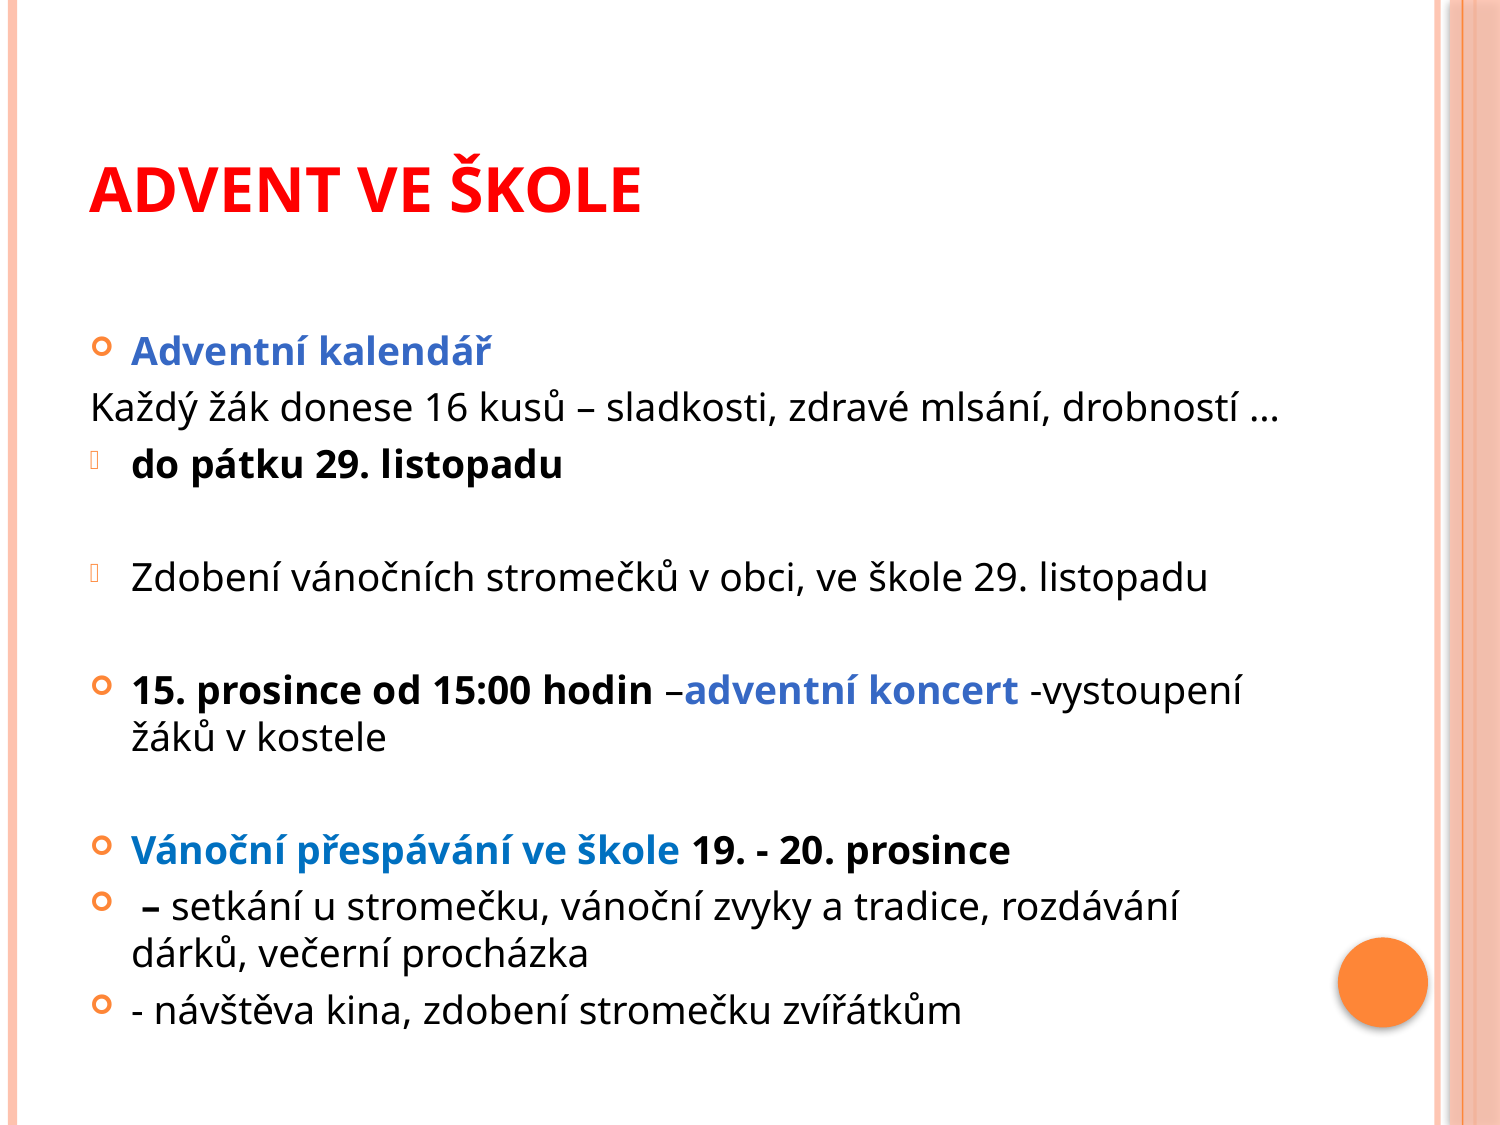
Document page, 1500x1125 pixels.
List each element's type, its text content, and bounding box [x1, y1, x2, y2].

title Advent ve škole [75, 45, 1300, 233]
list Adventní kalendář Každý žák donese 16 kusů – sladkosti, zdravé mlsání, drobností … do pátku 29. listopadu Zdobení vánočních stromečků v obci, ve škole 29. listopadu 15. prosince od 15:00 hodin –adventní koncert -vystoupení žáků v kostele Vánoční přespávání ve škole 19. - 20. prosince – setkání u stromečku, vánoční zvyky a tradice, rozdávání dárků, večerní procházka - návštěva kina, zdobení stromečku zvířátkům [75, 262, 1300, 1062]
